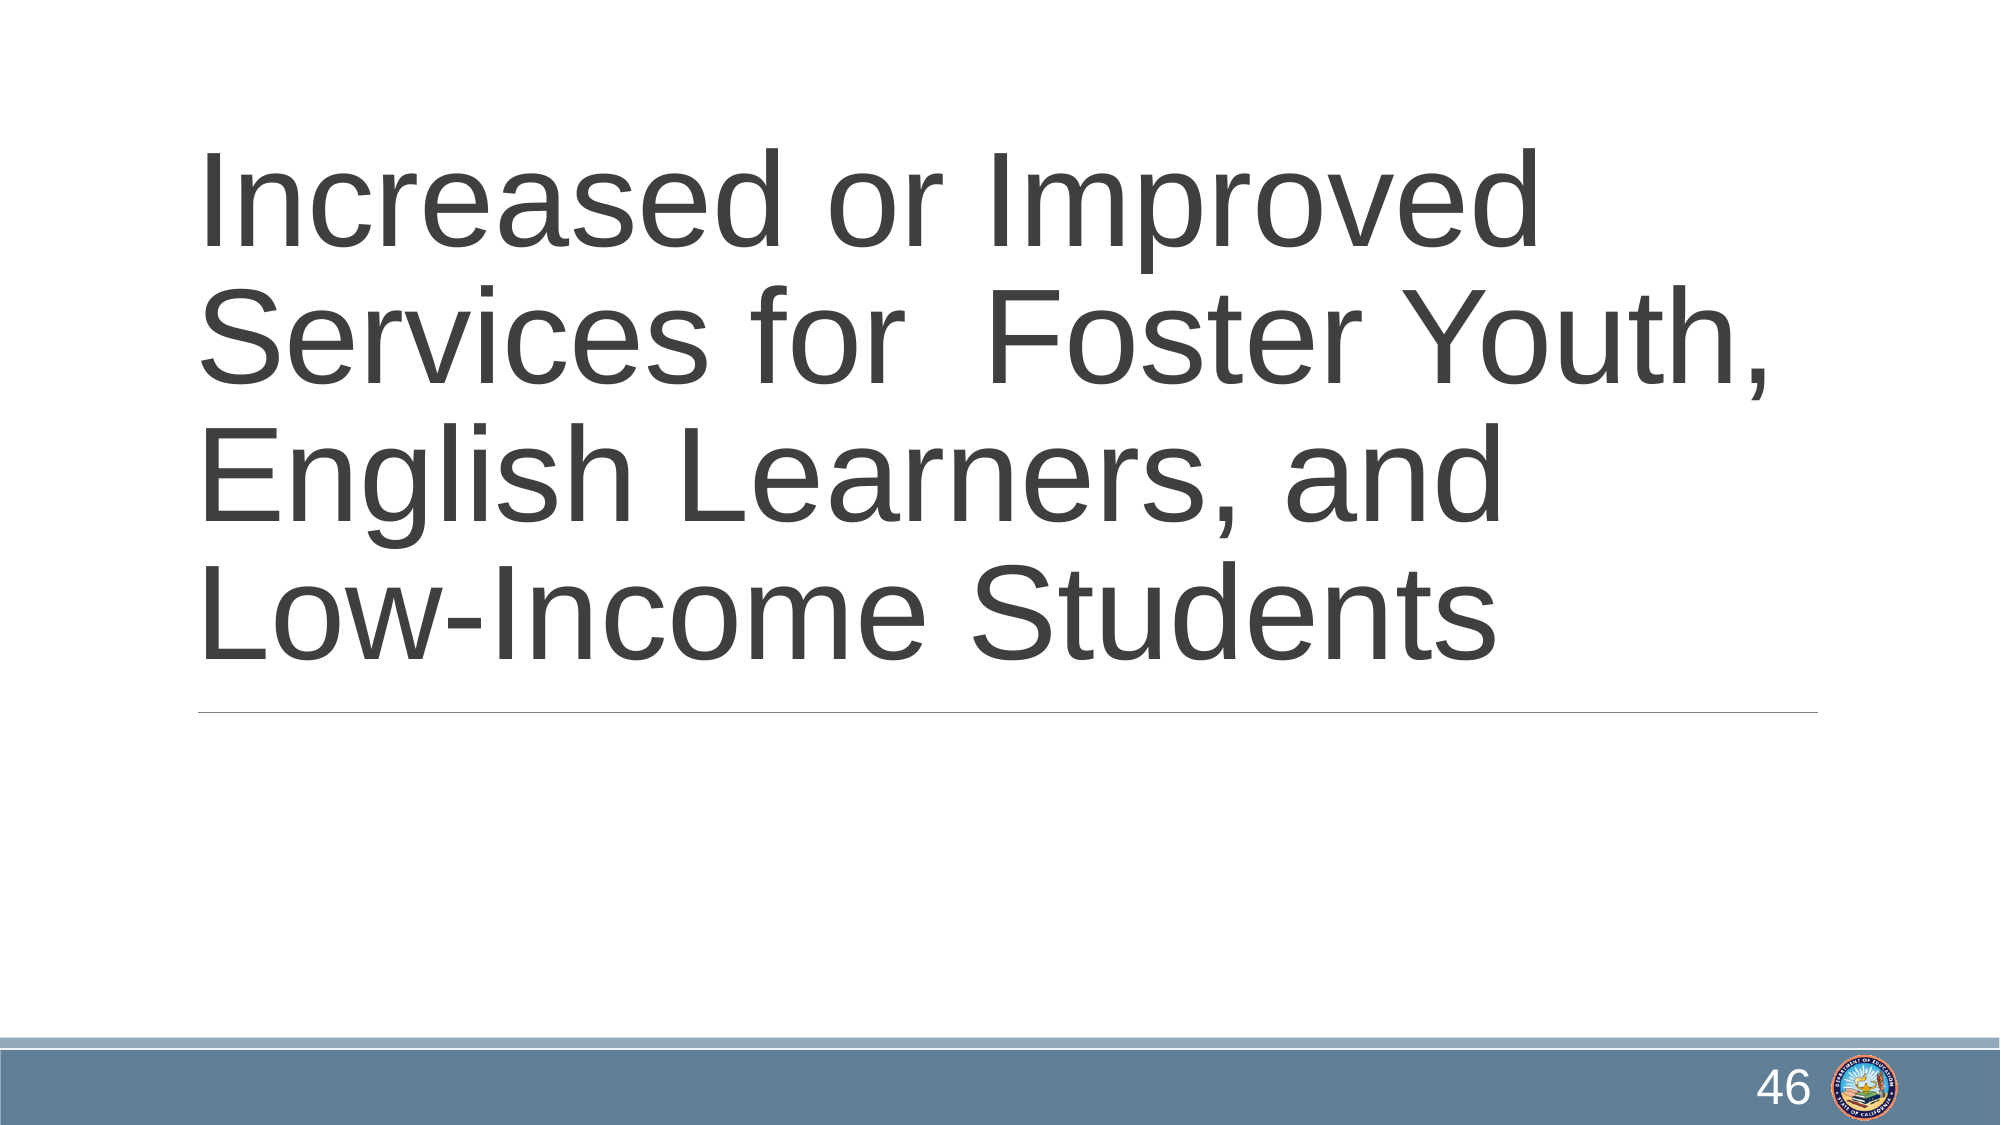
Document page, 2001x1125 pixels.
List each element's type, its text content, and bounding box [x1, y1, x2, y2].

slide_number 46 [1611, 1054, 1827, 1115]
title Increased or Improved Services for Foster Youth, English Learners, and Low-Income Students [180, 47, 1830, 695]
picture [1831, 1055, 1899, 1122]
